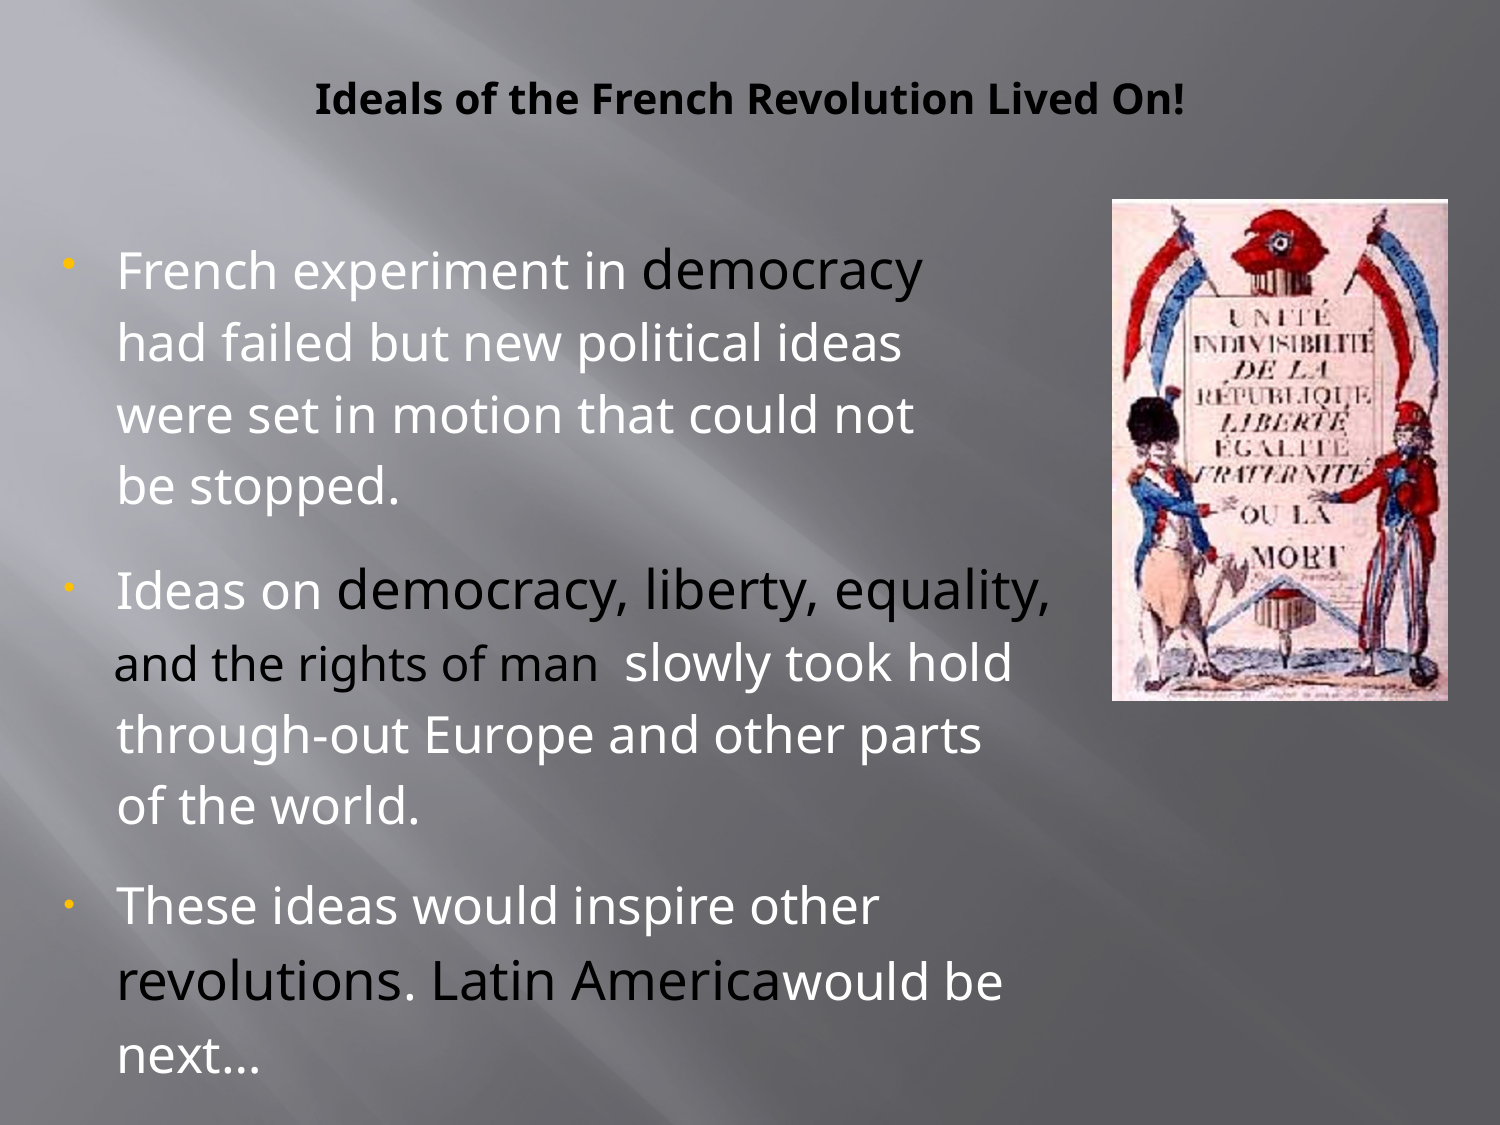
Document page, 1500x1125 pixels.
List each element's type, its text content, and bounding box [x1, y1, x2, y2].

title Ideals of the French Revolution Lived On! [75, 18, 1425, 132]
picture [1112, 198, 1449, 701]
list French experiment in democracy had failed but new political ideas were set in motion that could not be stopped. Ideas on democracy, liberty, equality, and the rights of man slowly took hold through-out Europe and other parts of the world. These ideas would inspire other revolutions. Latin Americawould be next… [0, 187, 1400, 1098]
